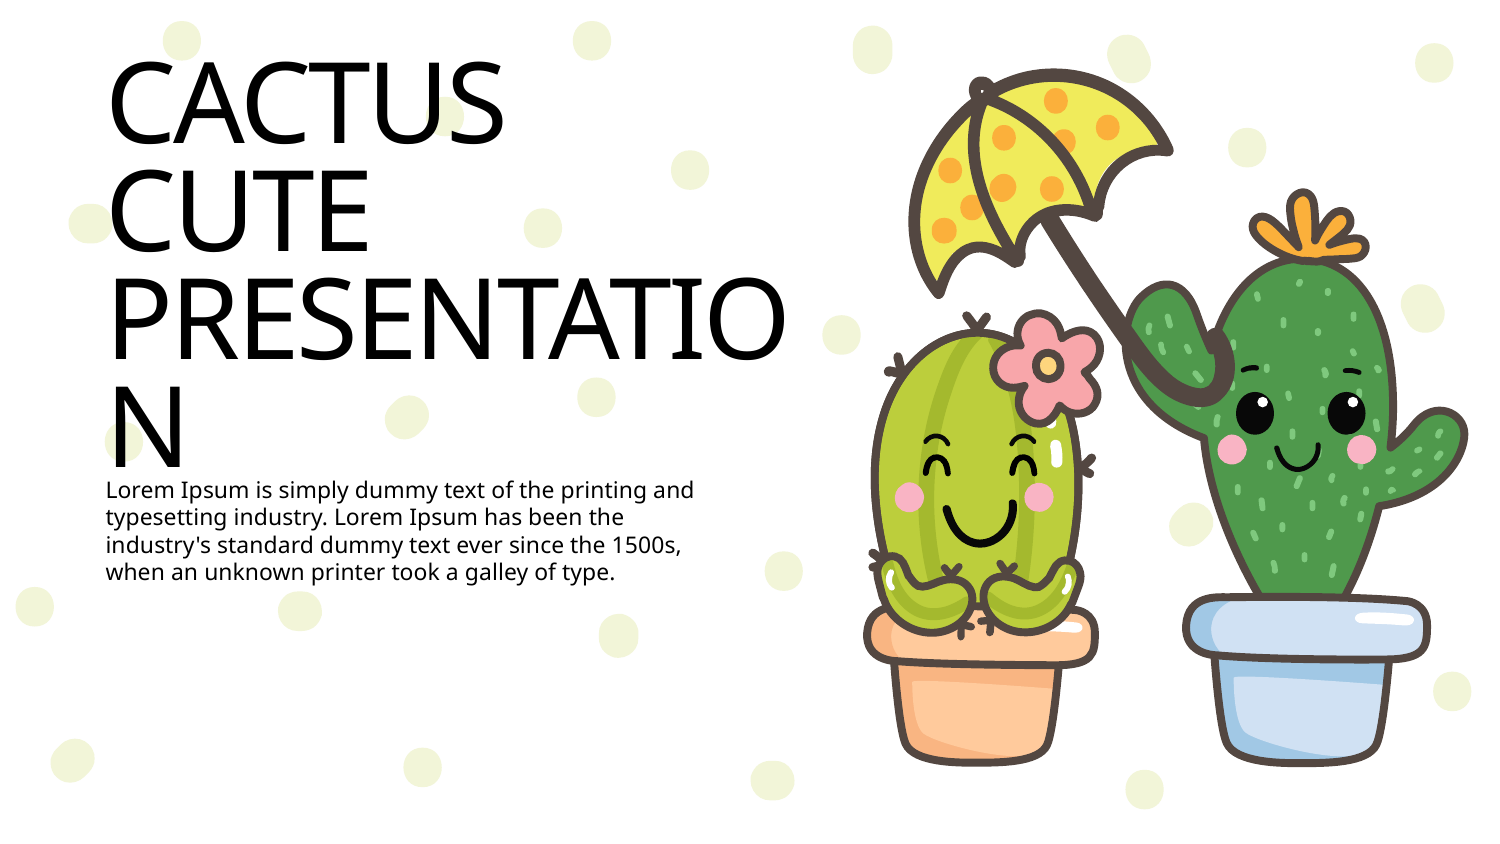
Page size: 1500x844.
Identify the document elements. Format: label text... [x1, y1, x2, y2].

title CACTUS CUTE PRESENTATION [90, 114, 889, 432]
list Lorem Ipsum is simply dummy text of the printing and typesetting industry. Lorem Ipsum has been the industry's standard dummy text ever since the 1500s, when an unknown printer took a galley of type. [90, 467, 715, 611]
